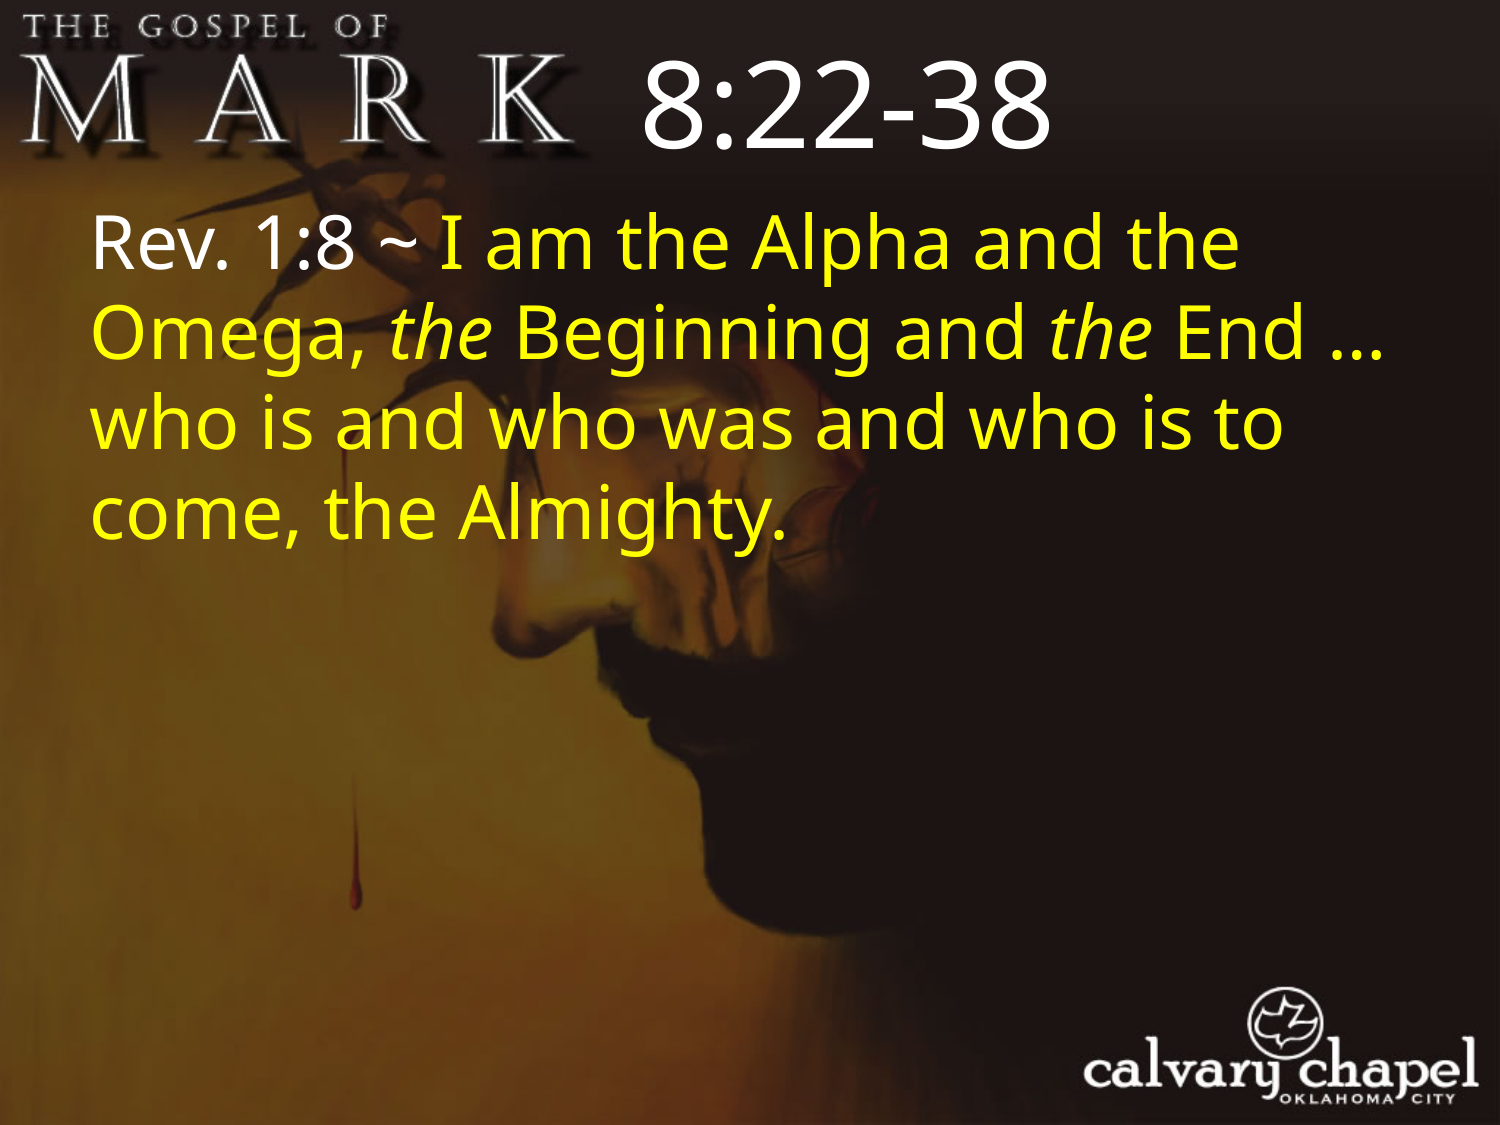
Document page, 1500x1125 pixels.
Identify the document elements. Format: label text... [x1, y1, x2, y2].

text_box Rev. 1:8 ~ I am the Alpha and the Omega, the Beginning and the End … who is and who was and who is to come, the Almighty. [74, 187, 1425, 563]
text_box 8:22-38 [624, 20, 1425, 180]
picture [0, 0, 1500, 1125]
